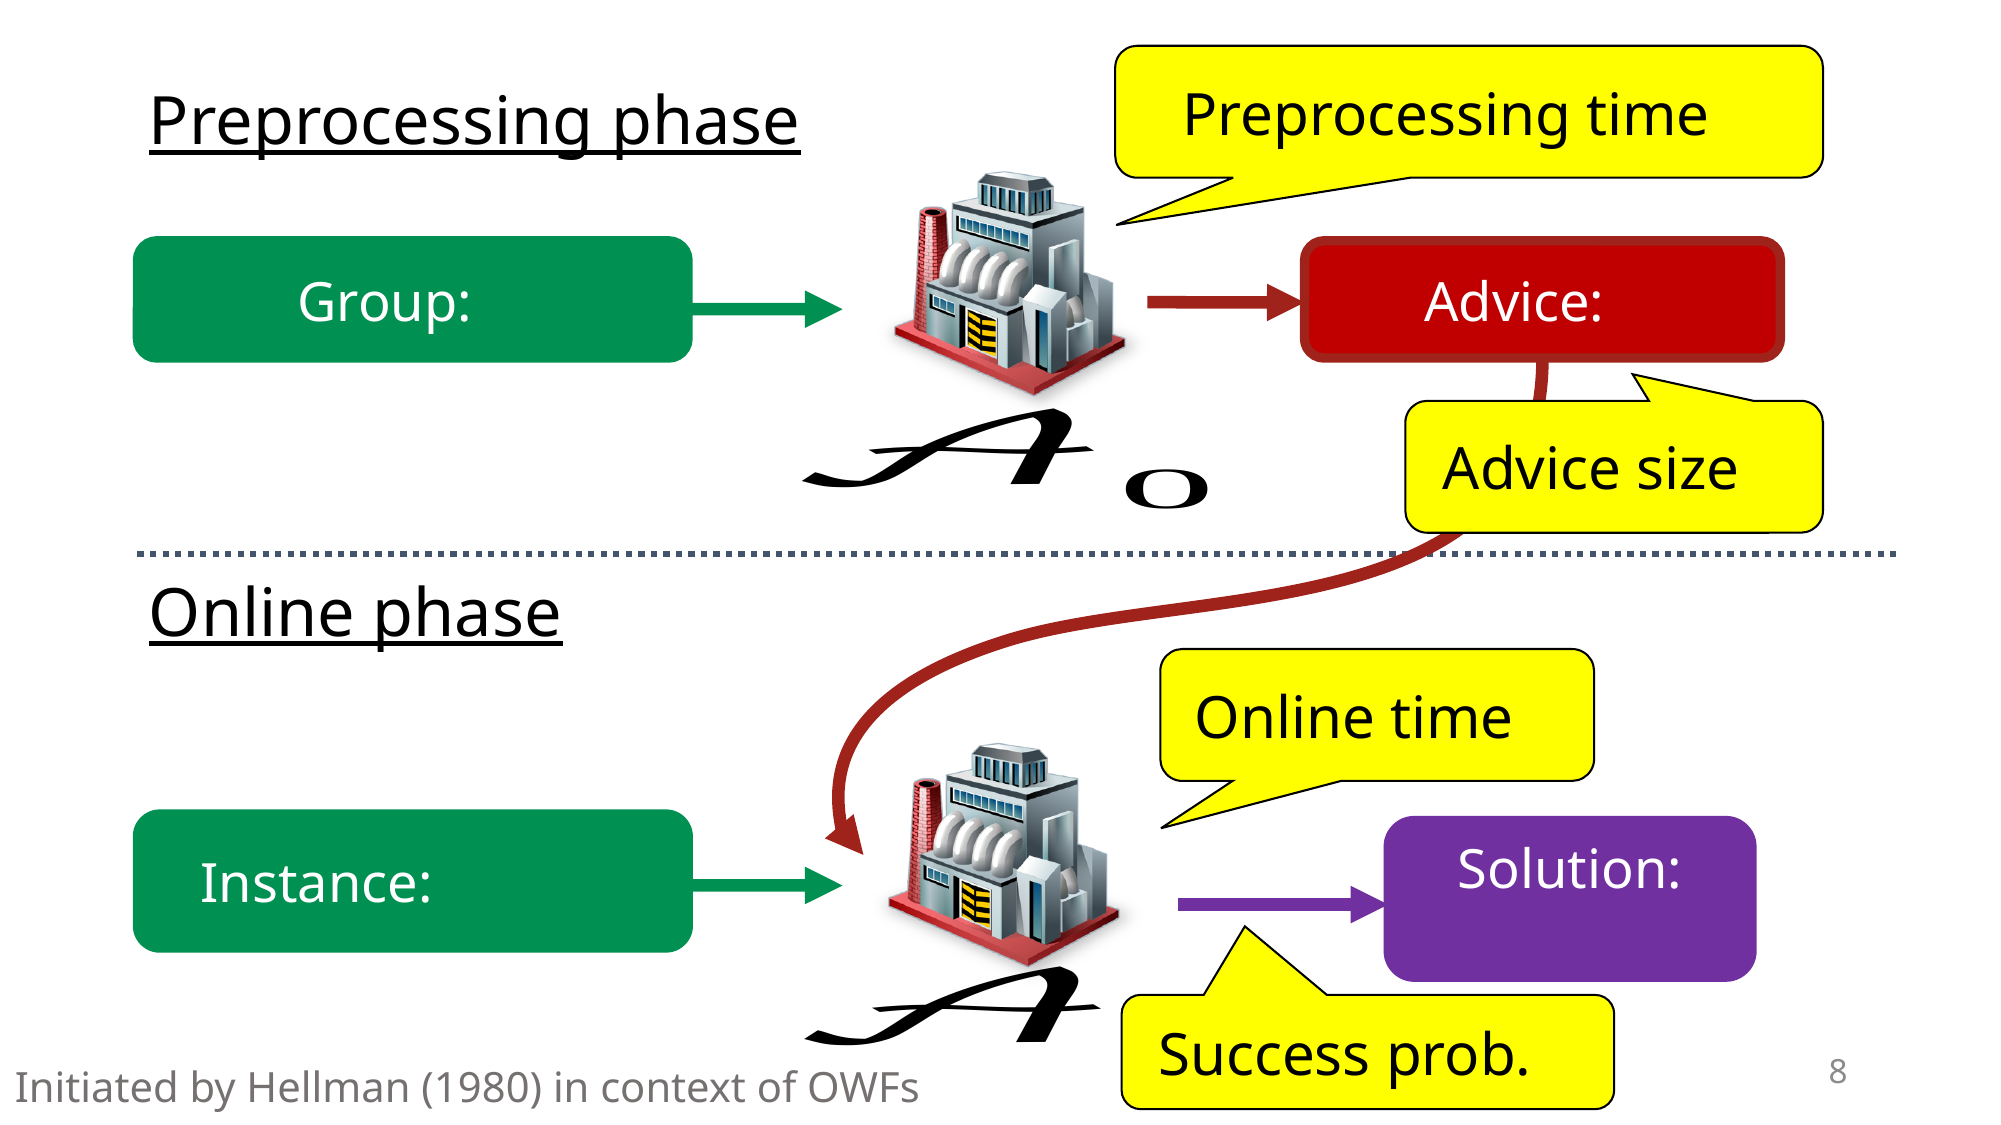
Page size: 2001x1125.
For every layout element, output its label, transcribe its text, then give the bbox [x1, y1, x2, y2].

text_box Online phase [134, 562, 840, 657]
slide_number 8 [1412, 1042, 1863, 1103]
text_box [954, 266, 1452, 946]
text_box Initiated by Hellman (1980) in context of OWFs [0, 1053, 1067, 1119]
picture [869, 143, 1150, 424]
text_box Preprocessing phase [134, 70, 840, 166]
picture [863, 715, 1144, 995]
